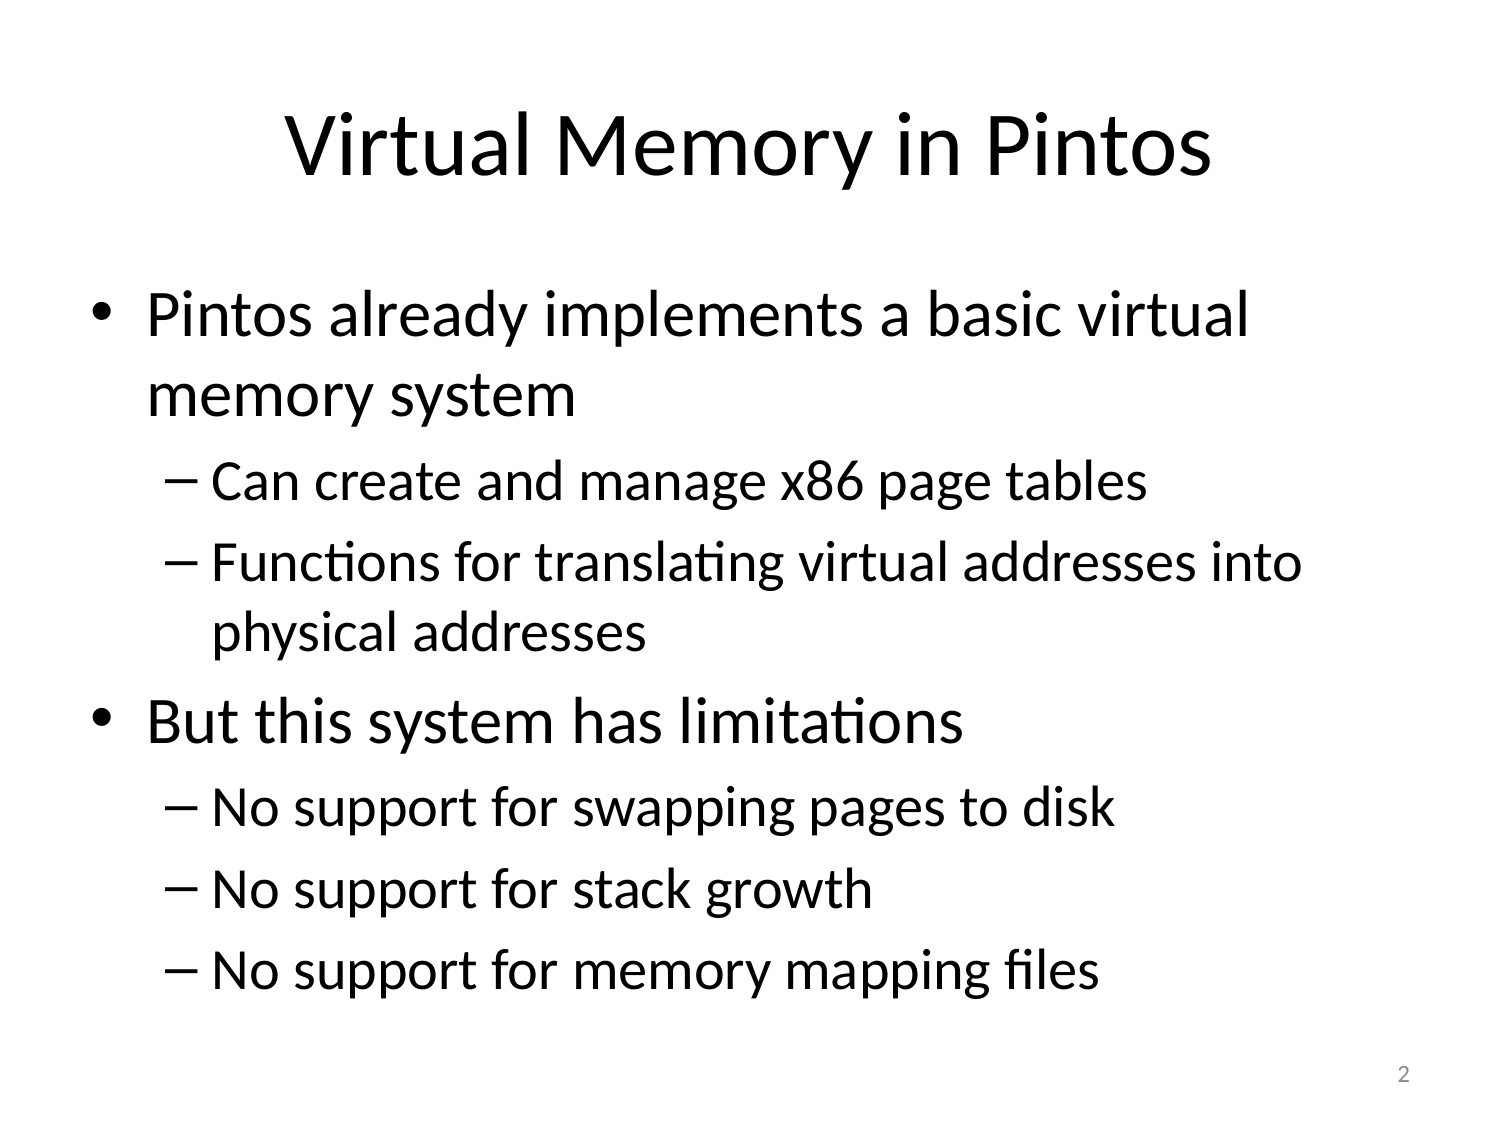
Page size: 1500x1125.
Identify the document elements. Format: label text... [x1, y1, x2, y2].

slide_number 2 [1074, 1042, 1425, 1103]
list Pintos already implements a basic virtual memory system Can create and manage x86 page tables Functions for translating virtual addresses into physical addresses But this system has limitations No support for swapping pages to disk No support for stack growth No support for memory mapping files [75, 262, 1425, 1054]
title Virtual Memory in Pintos [75, 45, 1425, 233]
